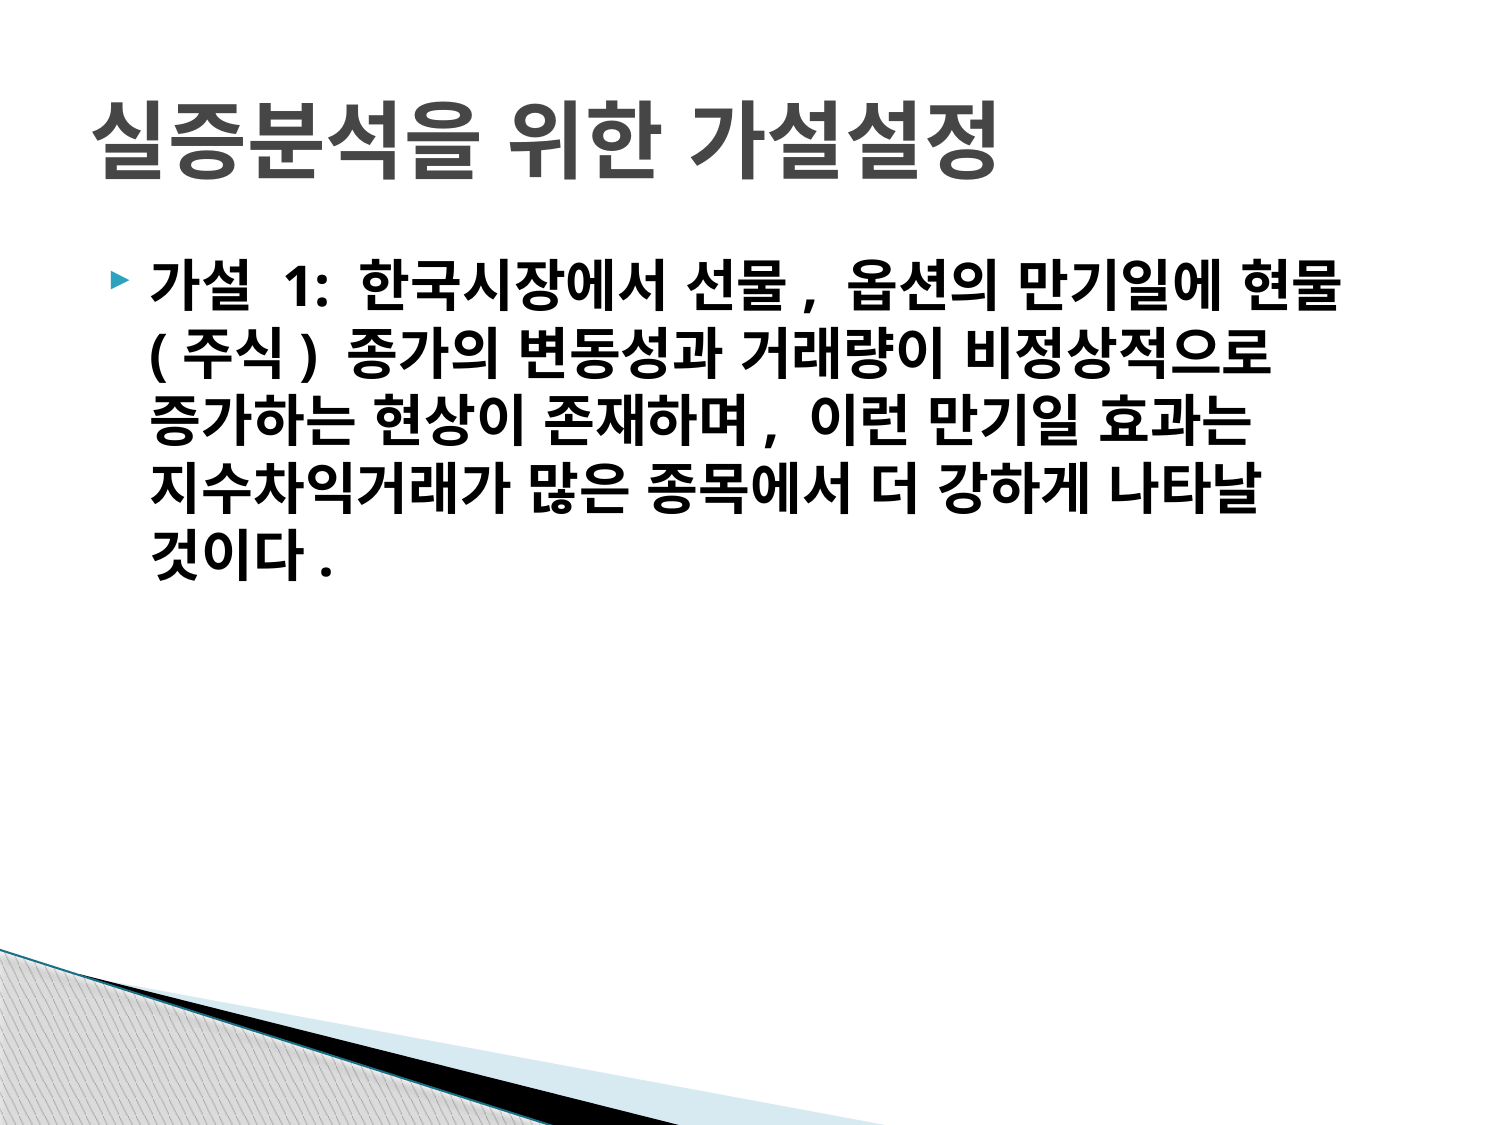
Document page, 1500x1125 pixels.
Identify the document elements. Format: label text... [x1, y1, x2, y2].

list 가설 1: 한국시장에서 선물, 옵션의 만기일에 현물(주식) 종가의 변동성과 거래량이 비정상적으로 증가하는 현상이 존재하며, 이런 만기일 효과는 지수차익거래가 많은 종목에서 더 강하게 나타날 것이다. [75, 243, 1425, 986]
title 실증분석을 위한 가설설정 [75, 45, 1425, 233]
